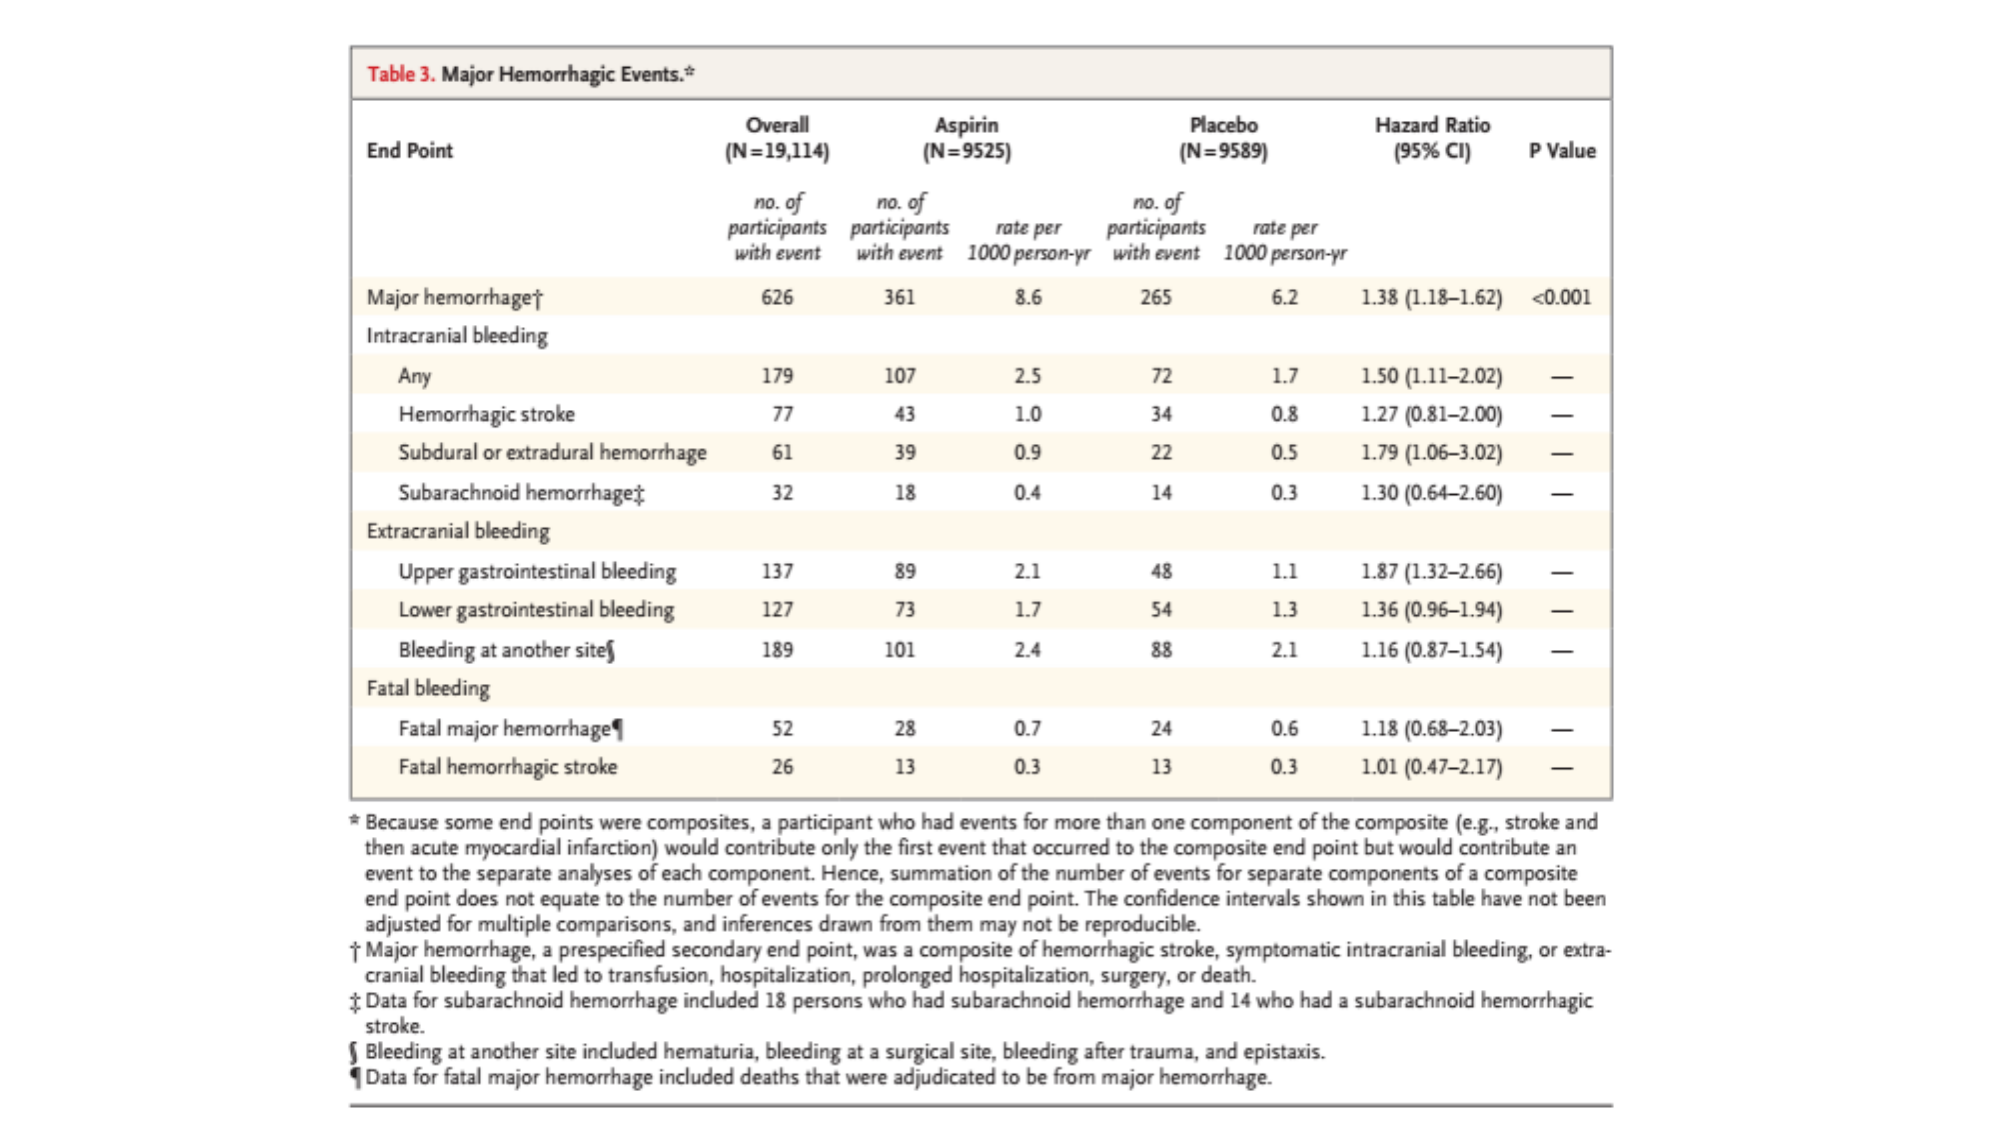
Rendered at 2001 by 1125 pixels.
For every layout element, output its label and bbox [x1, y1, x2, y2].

picture [323, 0, 1640, 1125]
